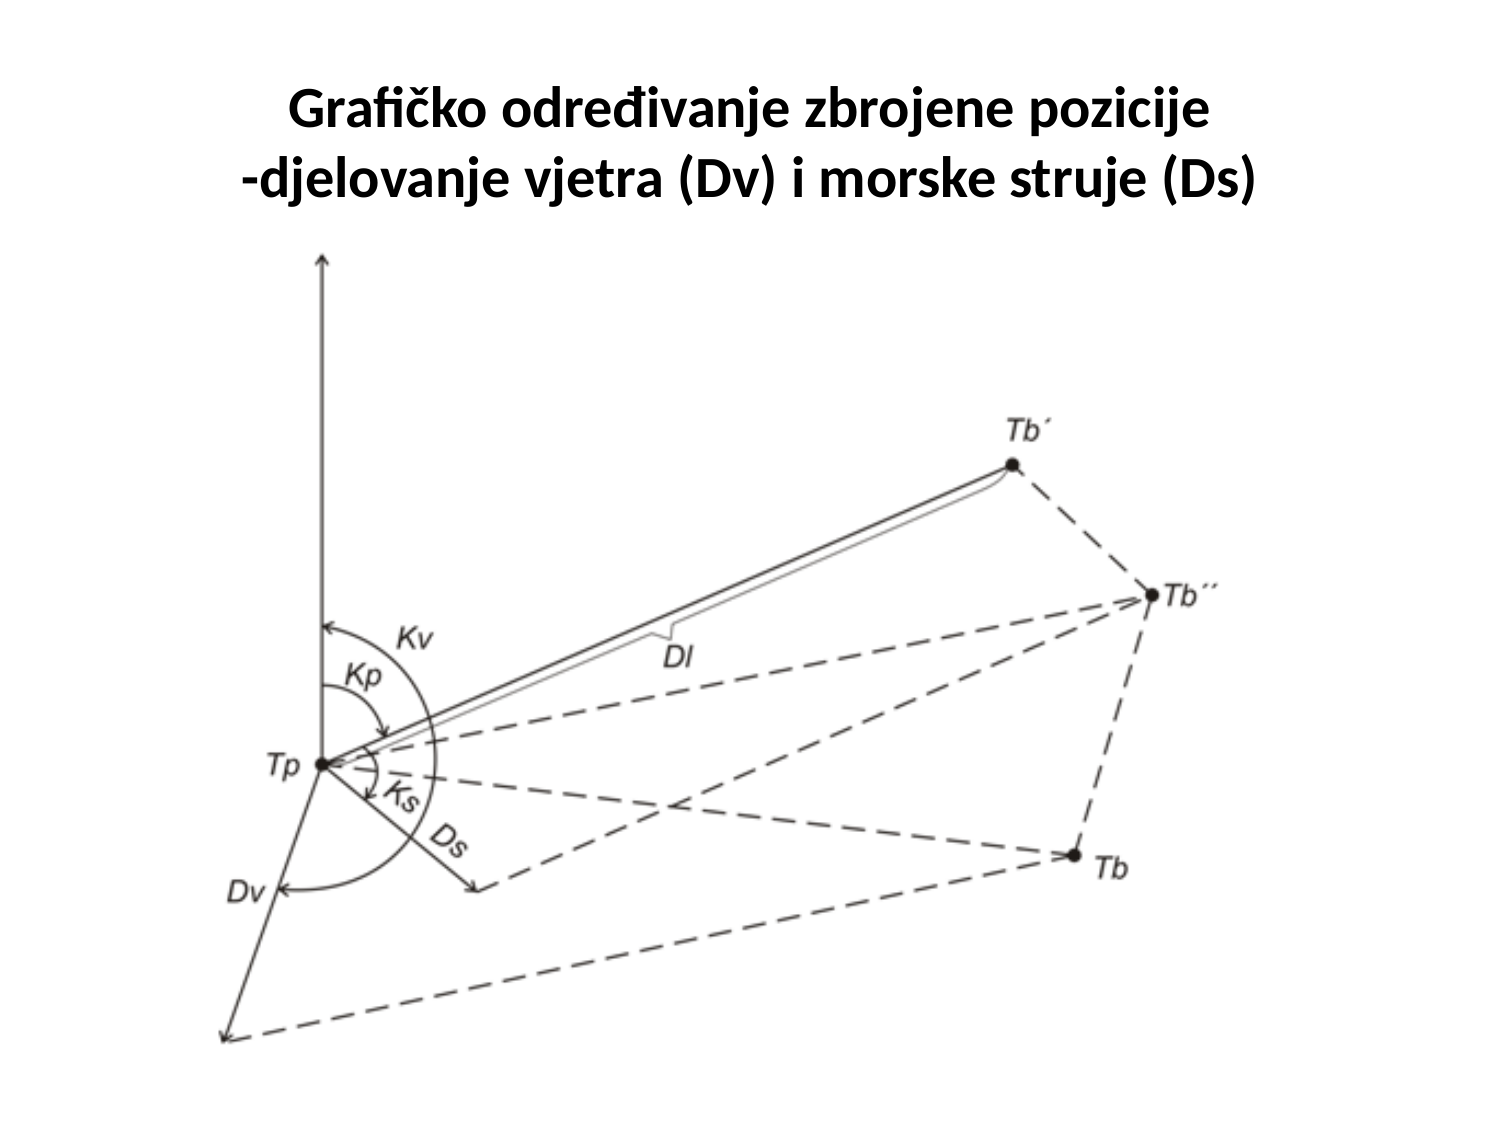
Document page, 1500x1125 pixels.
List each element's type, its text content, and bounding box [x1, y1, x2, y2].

title Grafičko određivanje zbrojene pozicije -djelovanje vjetra (Dv) i morske struje (Ds) [75, 45, 1425, 233]
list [147, 234, 1247, 1051]
